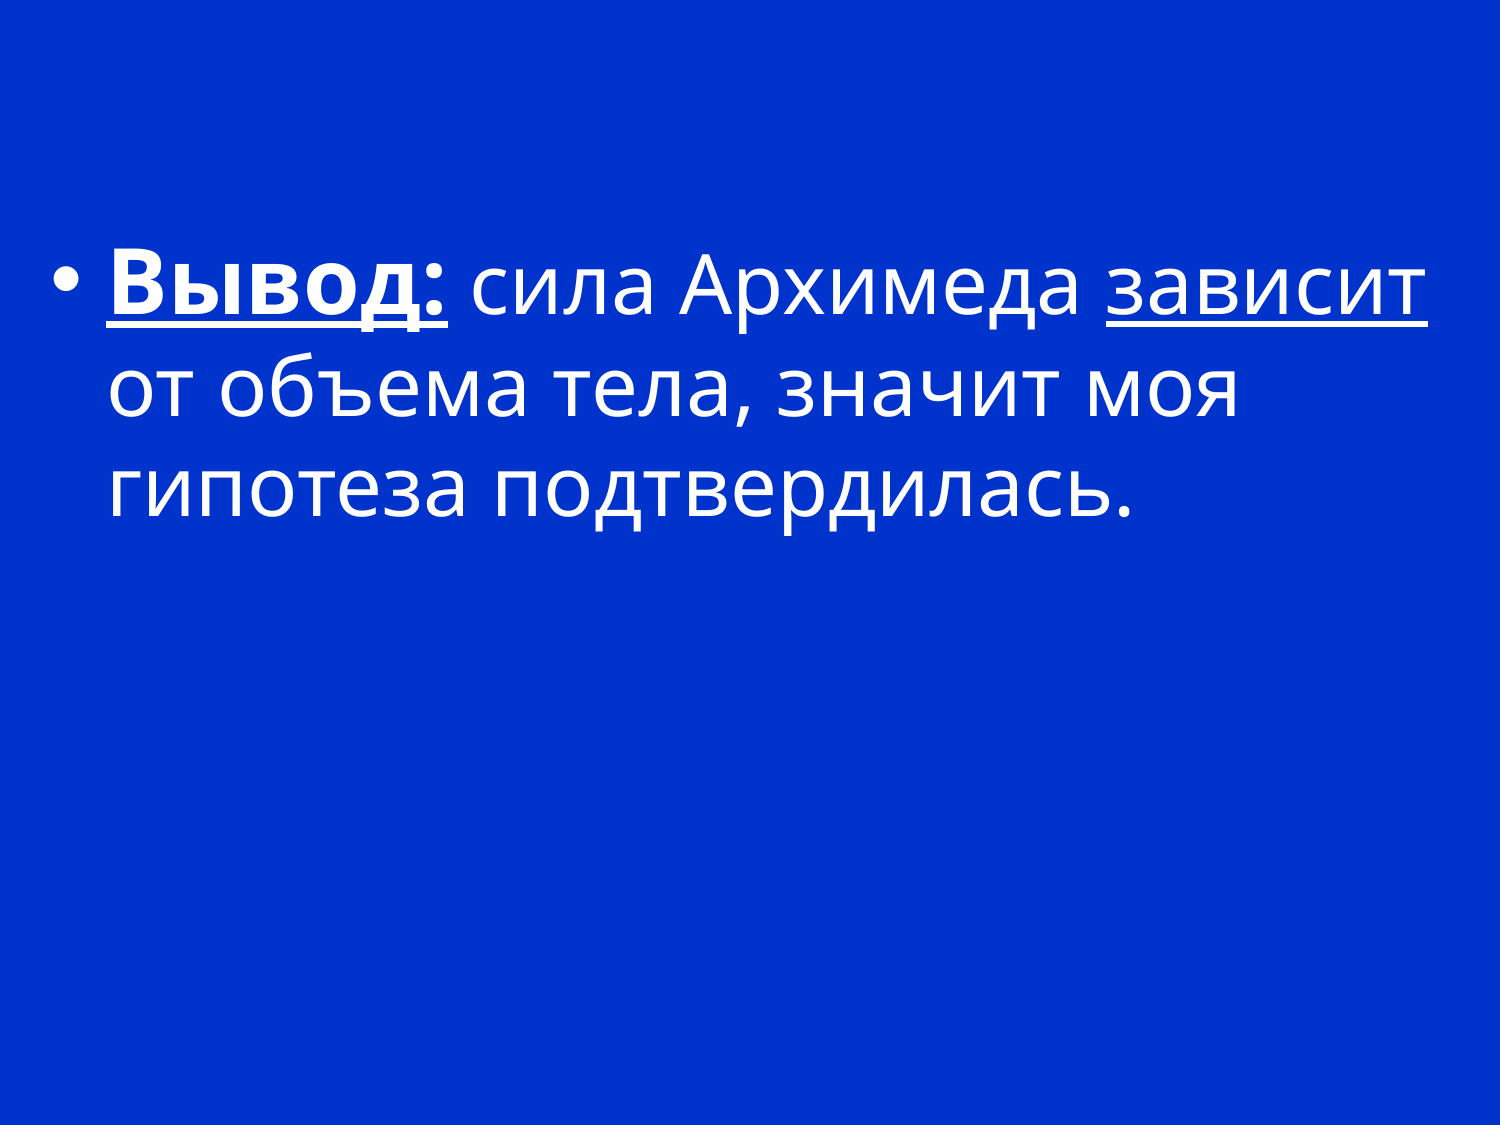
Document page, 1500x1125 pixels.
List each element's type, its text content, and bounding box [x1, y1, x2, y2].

list Вывод: сила Архимеда зависит от объема тела, значит моя гипотеза подтвердилась. [34, 116, 1466, 704]
